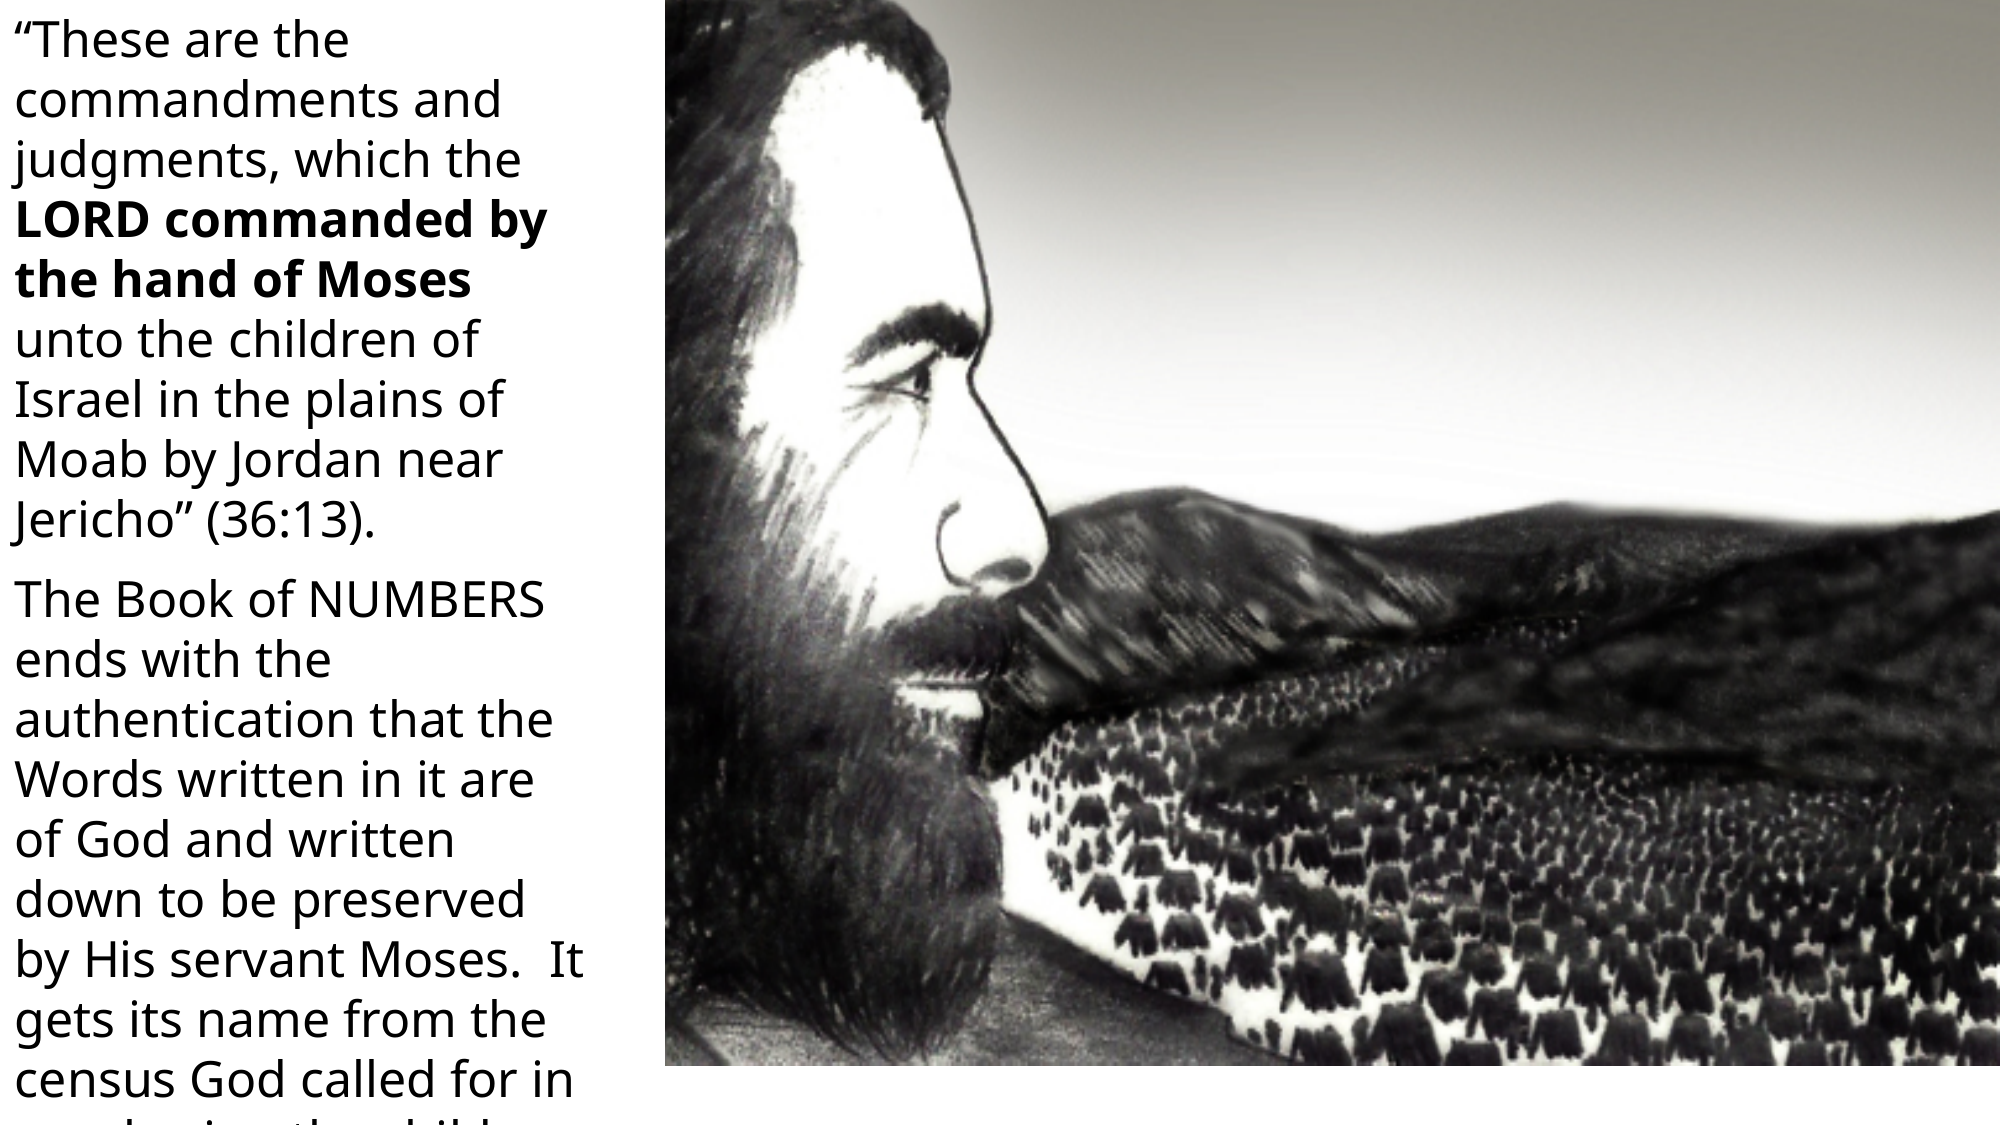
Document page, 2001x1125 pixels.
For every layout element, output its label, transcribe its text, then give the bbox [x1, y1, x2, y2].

text_box “These are the commandments and judgments, which the LORD commanded by the hand of Moses unto the children of Israel in the plains of Moab by Jordan near Jericho” (36:13). The Book of NUMBERS ends with the authentication that the Words written in it are of God and written down to be preserved by His servant Moses. It gets its name from the census God called for in numbering the children of Israel. [0, 0, 600, 1125]
picture [665, 0, 2000, 1066]
